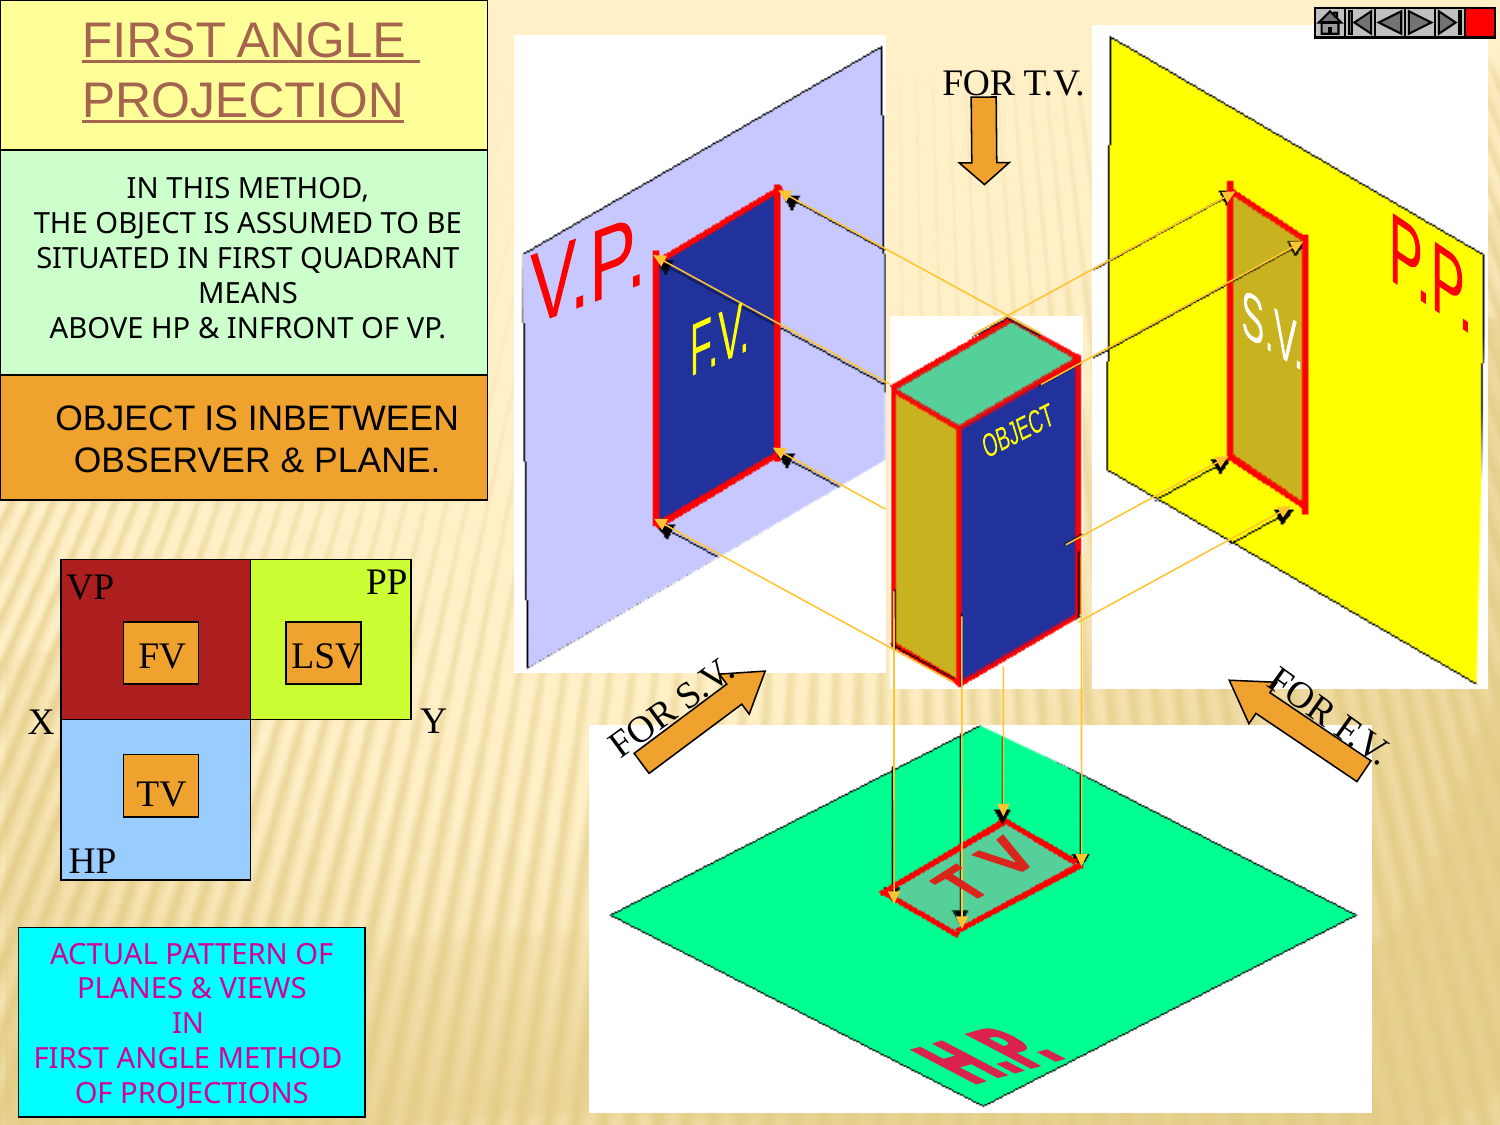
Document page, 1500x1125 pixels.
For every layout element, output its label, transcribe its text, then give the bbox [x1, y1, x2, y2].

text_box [924, 830, 1034, 910]
text_box [0, 149, 488, 375]
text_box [927, 50, 1100, 185]
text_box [12, 549, 463, 885]
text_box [972, 191, 1304, 623]
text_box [1215, 684, 1419, 752]
text_box OBJECT IS INBETWEEN OBSERVER & PLANE. [40, 387, 475, 488]
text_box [1092, 25, 1488, 689]
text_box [584, 675, 781, 743]
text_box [589, 725, 1372, 1113]
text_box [514, 34, 886, 673]
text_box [893, 553, 1082, 930]
text_box FIRST ANGLE PROJECTION [67, 0, 435, 135]
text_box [1314, 7, 1496, 38]
text_box [0, 375, 488, 500]
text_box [907, 1026, 1068, 1088]
text_box ACTUAL PATTERN OF PLANES & VIEWS IN FIRST ANGLE METHOD OF PROJECTIONS [18, 927, 366, 1118]
text_box IN THIS METHOD, THE OBJECT IS ASSUMED TO BE SITUATED IN FIRST QUADRANT MEANS ABOVE HP & INFRONT OF VP. [18, 161, 485, 352]
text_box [653, 190, 962, 683]
text_box [0, 0, 488, 149]
